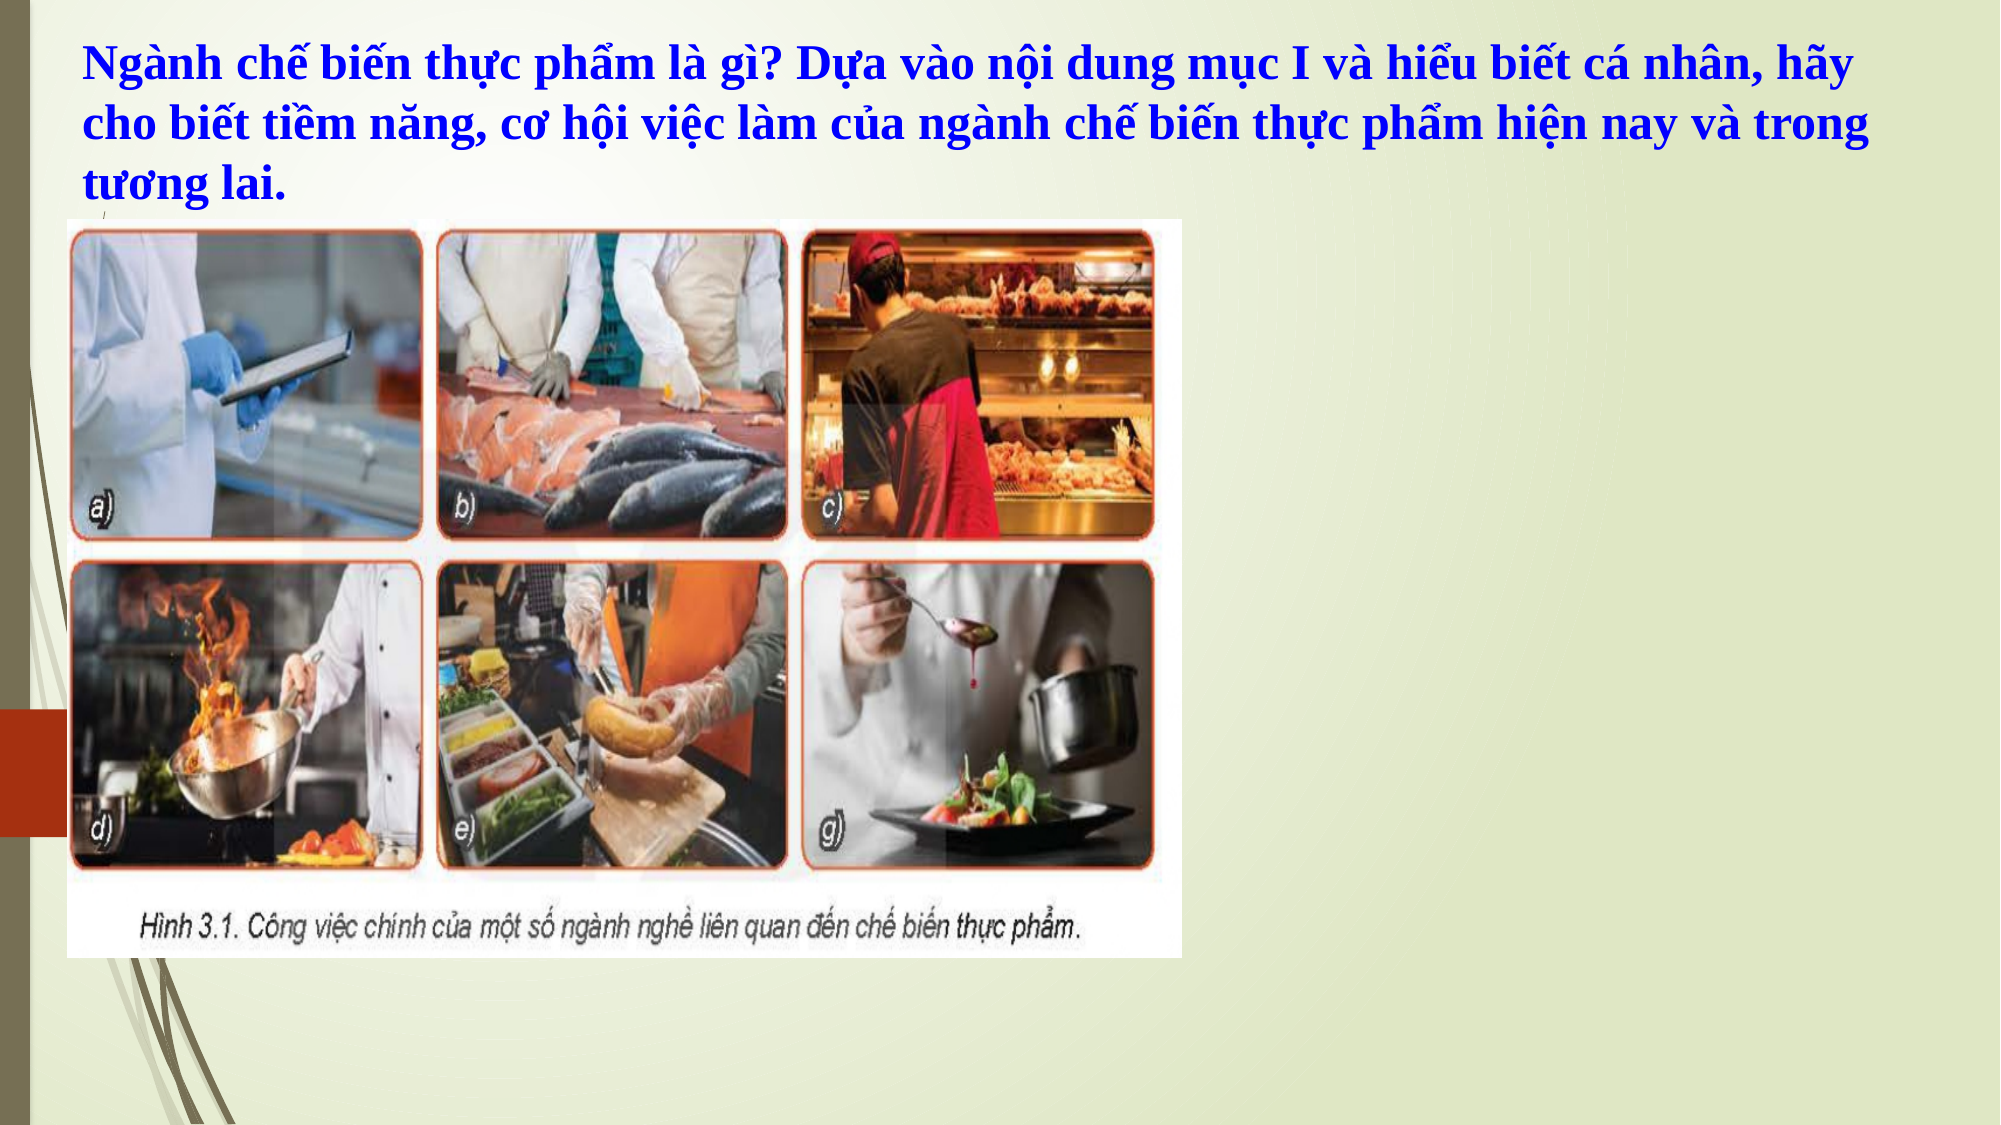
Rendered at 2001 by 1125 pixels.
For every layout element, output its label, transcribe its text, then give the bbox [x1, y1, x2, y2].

picture [67, 219, 1182, 959]
text_box Ngành chế biến thực phẩm là gì? Dựa vào nội dung mục I và hiểu biết cá nhân, hãy cho biết tiềm năng, cơ hội việc làm của ngành chế biến thực phẩm hiện nay và trong tương lai. [67, 22, 1955, 218]
